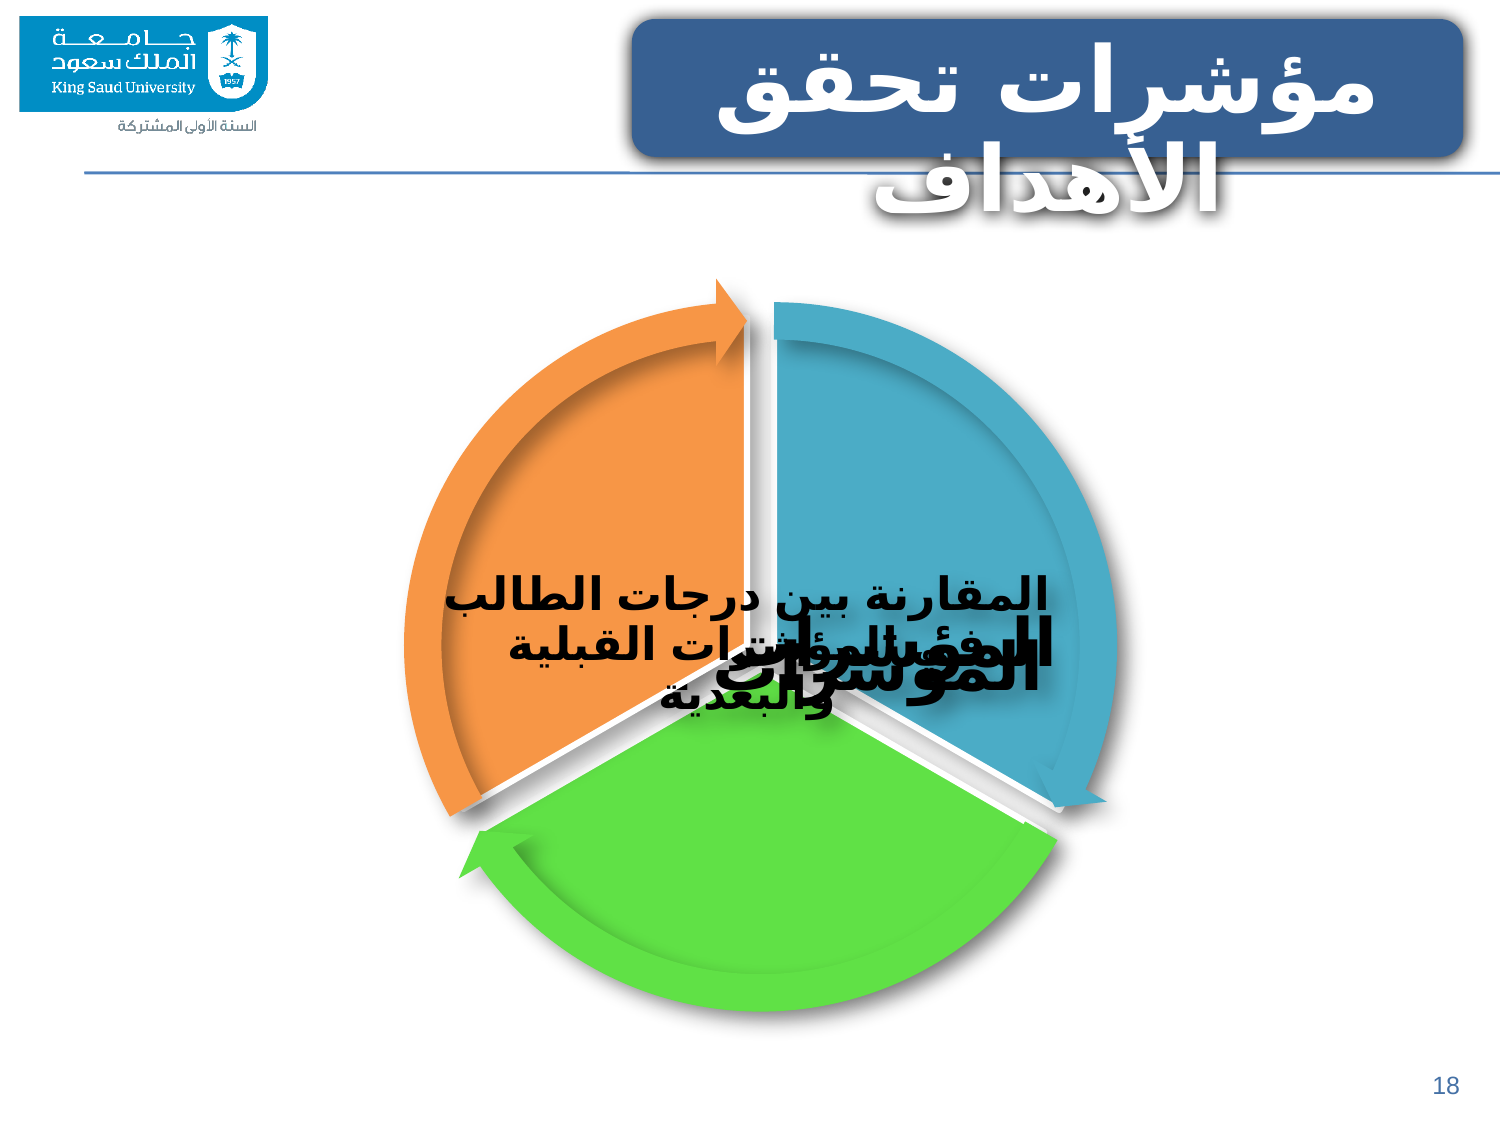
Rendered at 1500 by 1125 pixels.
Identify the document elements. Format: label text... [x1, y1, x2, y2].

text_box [100, 266, 1424, 1047]
picture [4, 0, 286, 150]
text_box مؤشرات تحقق الأهداف [631, 18, 1464, 158]
slide_number 18 [1350, 1062, 1475, 1103]
